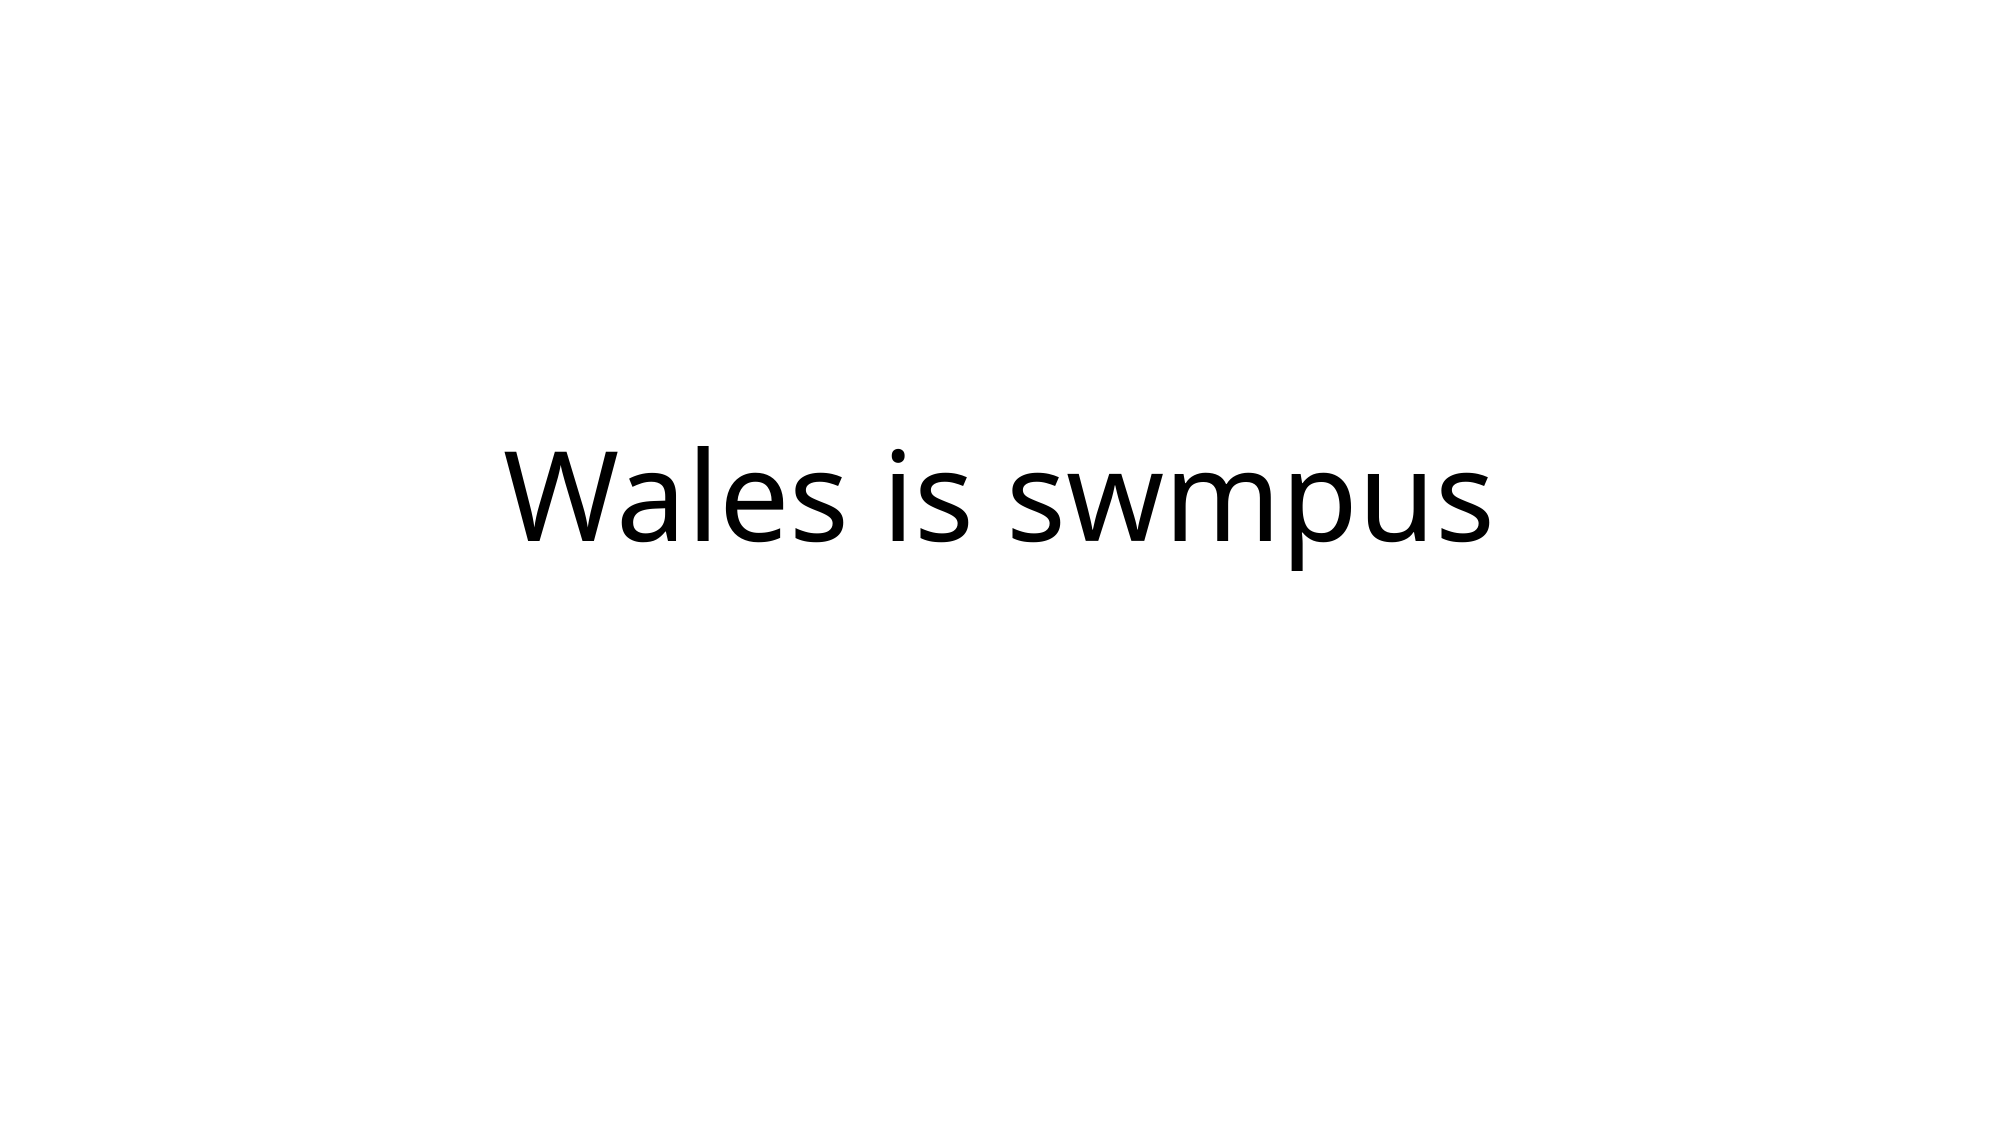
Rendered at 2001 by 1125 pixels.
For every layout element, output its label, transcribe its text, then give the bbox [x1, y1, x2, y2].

title Wales is swmpus [249, 184, 1750, 576]
